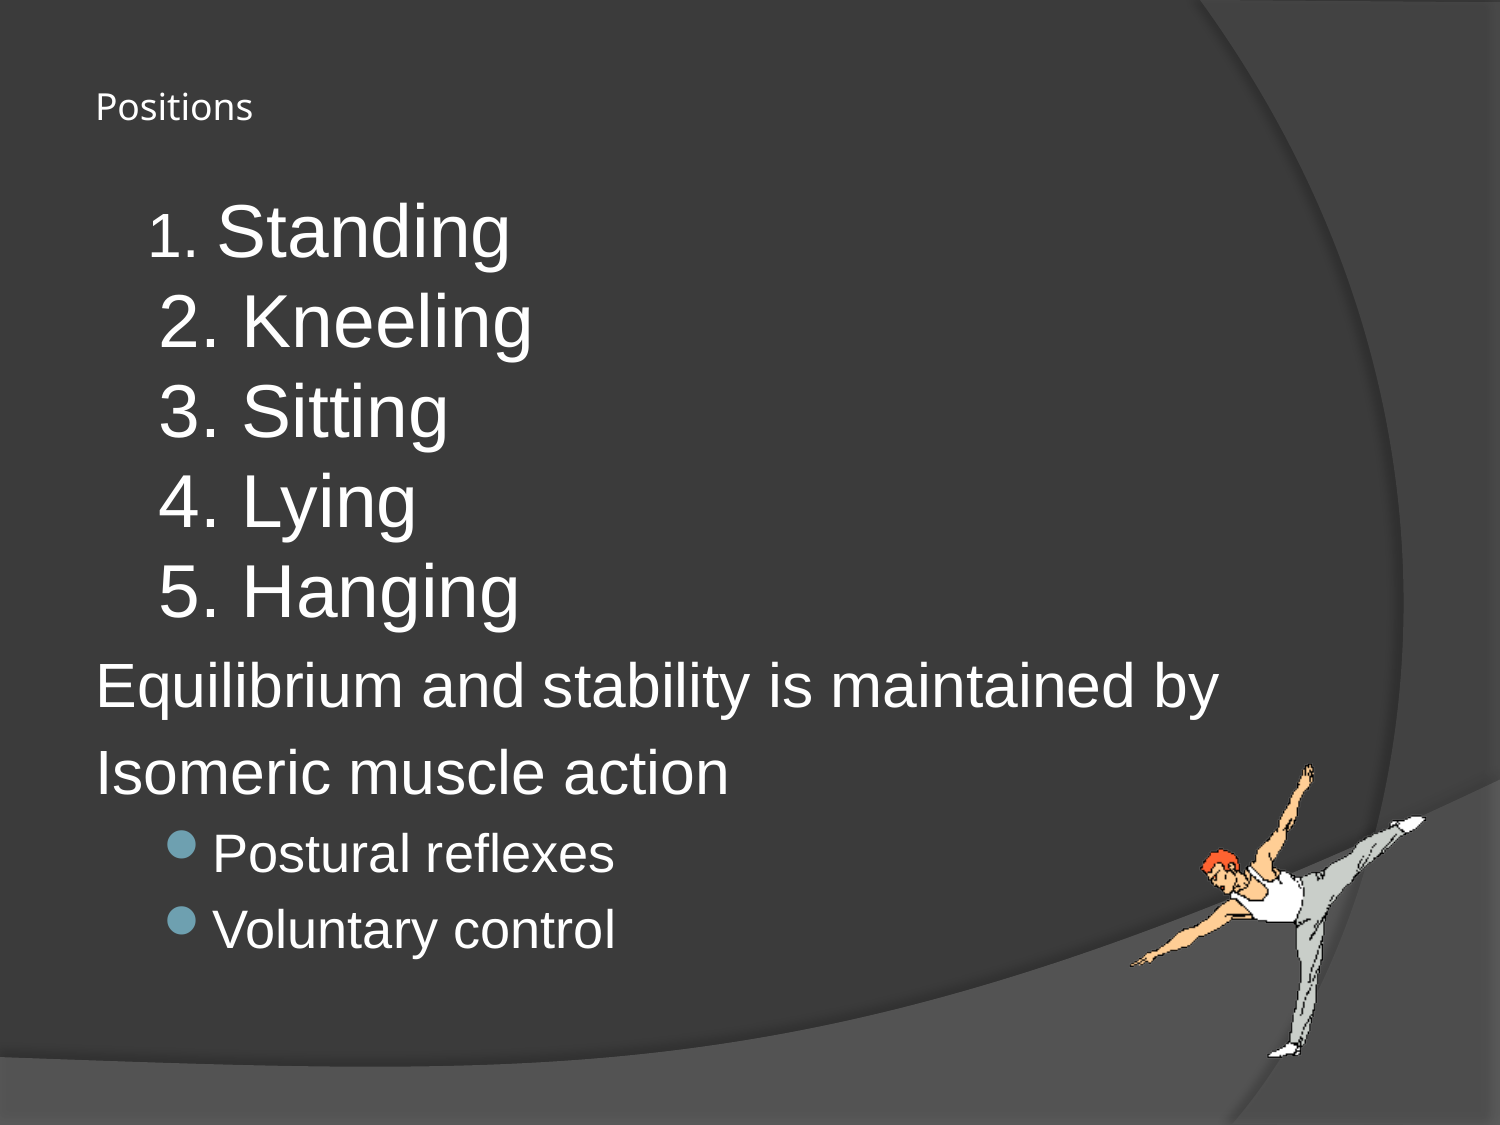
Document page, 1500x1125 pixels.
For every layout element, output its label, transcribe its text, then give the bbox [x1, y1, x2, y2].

title Positions [87, 75, 1438, 180]
picture [1124, 762, 1430, 1060]
list 1. Standing 2. Kneeling 3. Sitting 4. Lying 5. Hanging Equilibrium and stability is maintained by Isomeric muscle action Postural reflexes Voluntary control [75, 174, 1425, 1075]
